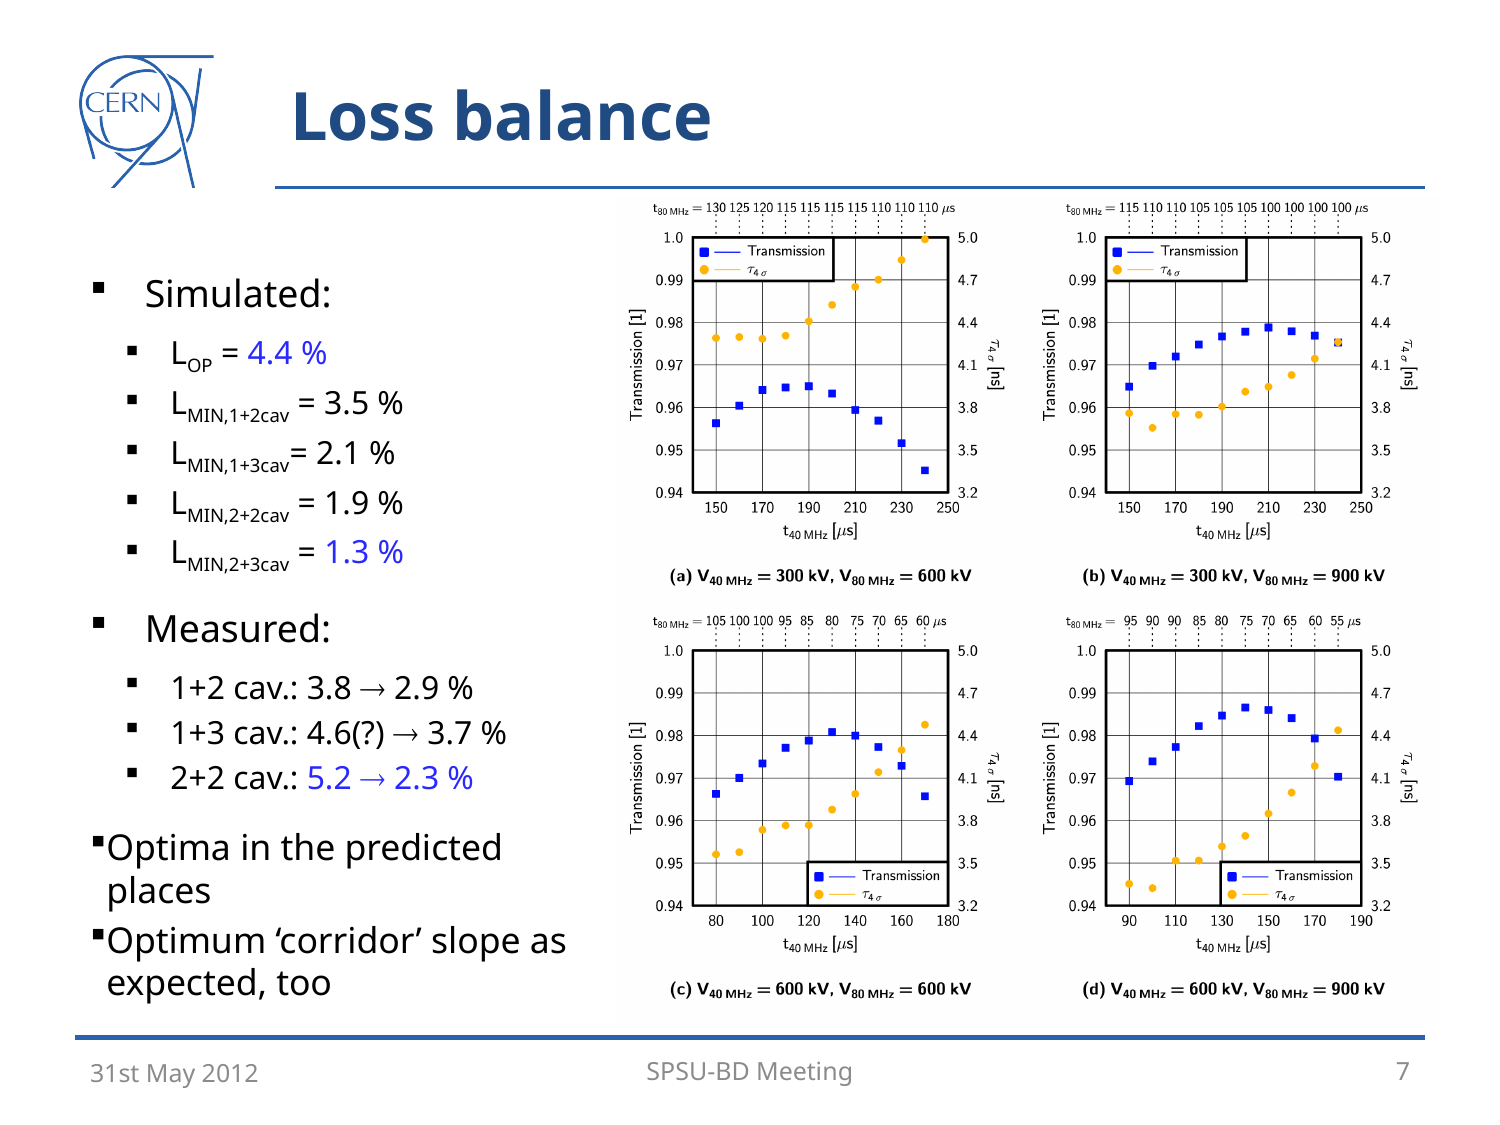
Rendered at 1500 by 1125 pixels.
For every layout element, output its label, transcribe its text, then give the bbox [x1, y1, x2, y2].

title Loss balance [275, 45, 1425, 188]
picture [75, 49, 217, 188]
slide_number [75, 1042, 425, 1103]
slide_number 7 [1074, 1042, 1425, 1103]
list Simulated: LOP = 4.4 % LMIN,1+2cav = 3.5 % LMIN,1+3cav= 2.1 % LMIN,2+2cav = 1.9 % LMIN,2+3cav = 1.3 % Measured: 1+2 cav.: 3.8  2.9 % 1+3 cav.: 4.6(?)  3.7 % 2+2 cav.: 5.2  2.3 % Optima in the predicted places Optimum ‘corridor’ slope as expected, too [75, 262, 607, 1013]
picture [612, 195, 1442, 1026]
footer SPSU-BD Meeting [512, 1042, 988, 1103]
